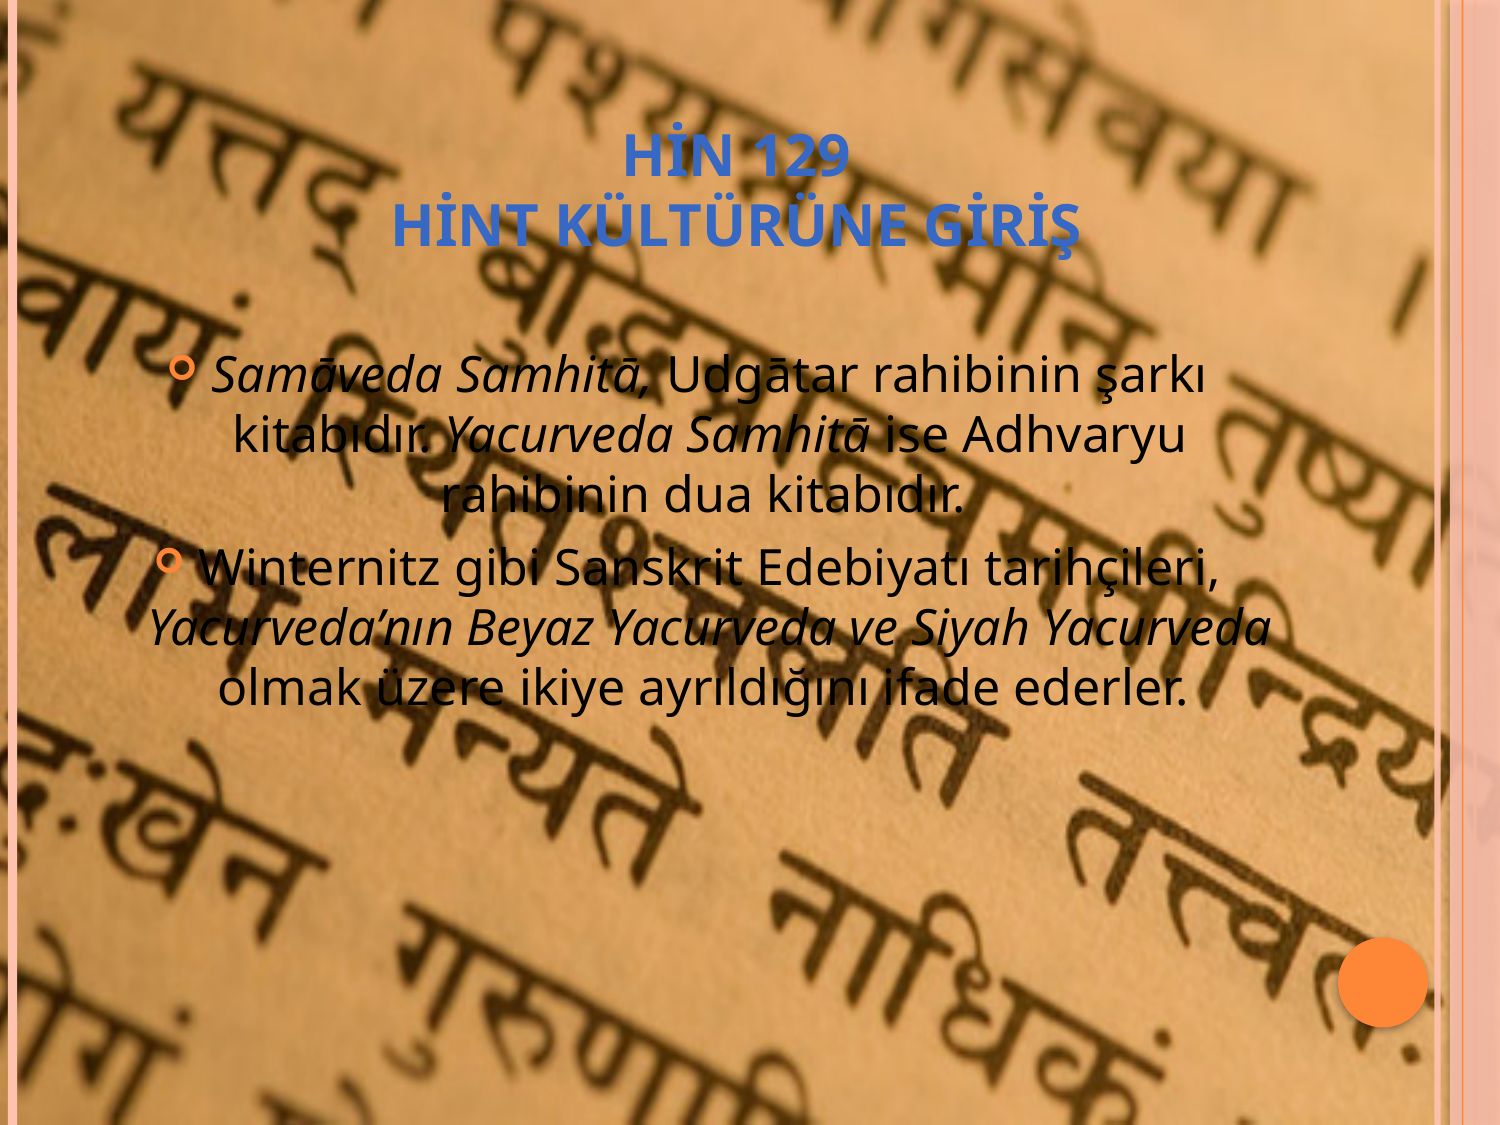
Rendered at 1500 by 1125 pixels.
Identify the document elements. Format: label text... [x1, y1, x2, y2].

title HİN 129 HİNT KÜLTÜRÜNE GİRİŞ [123, 78, 1349, 266]
list Samāveda Samhitā, Udgātar rahibinin şarkı kitabıdır. Yacurveda Samhitā ise Adhvaryu rahibinin dua kitabıdır. Winternitz gibi Sanskrit Edebiyatı tarihçileri, Yacurveda’nın Beyaz Yacurveda ve Siyah Yacurveda olmak üzere ikiye ayrıldığını ifade ederler. [75, 262, 1300, 1062]
picture [1441, 0, 1449, 1125]
picture [0, 0, 7, 1125]
picture [18, 0, 1434, 1125]
text_box [100, 90, 1326, 278]
